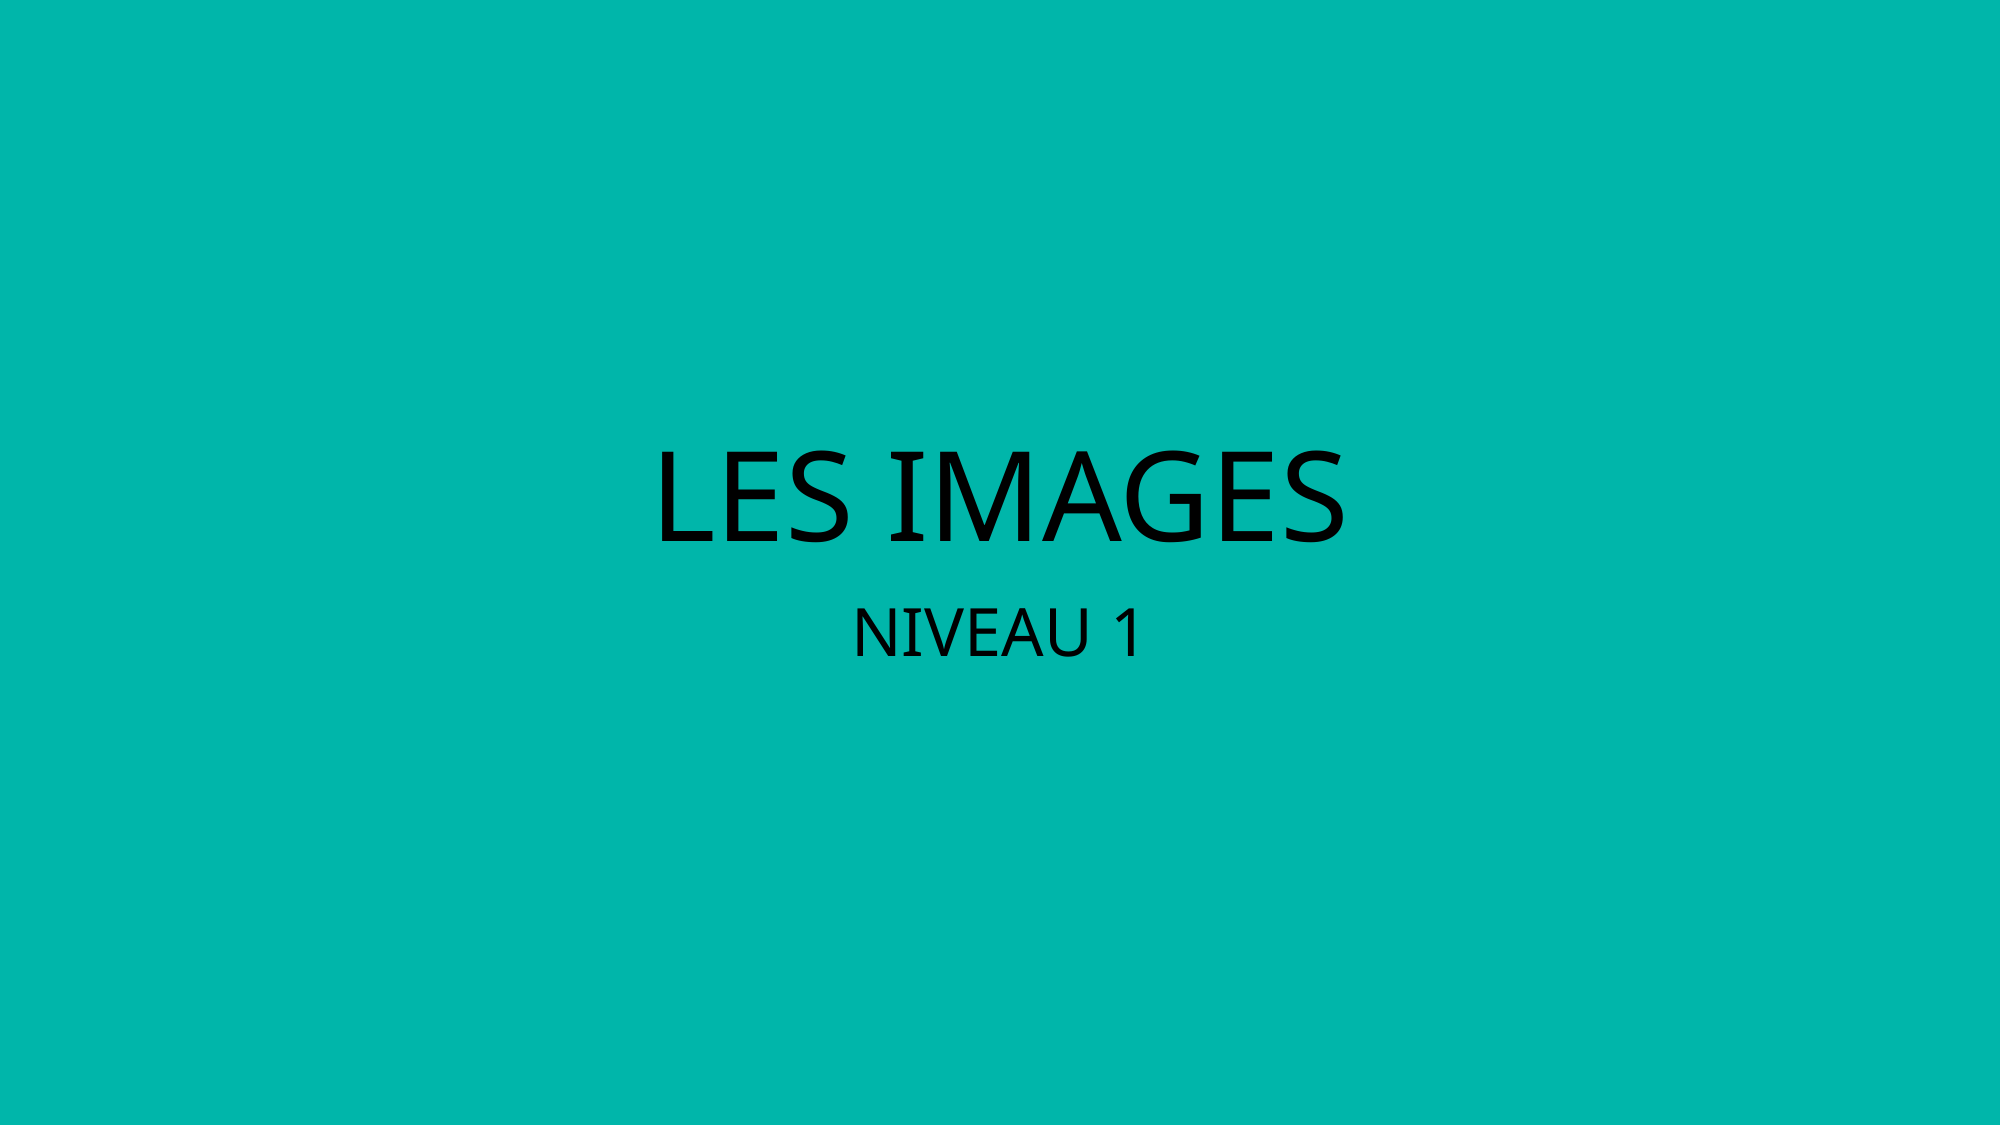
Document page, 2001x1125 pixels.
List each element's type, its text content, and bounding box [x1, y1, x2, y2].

title LES IMAGES [249, 184, 1750, 576]
subtitle NIVEAU 1 [249, 590, 1750, 863]
